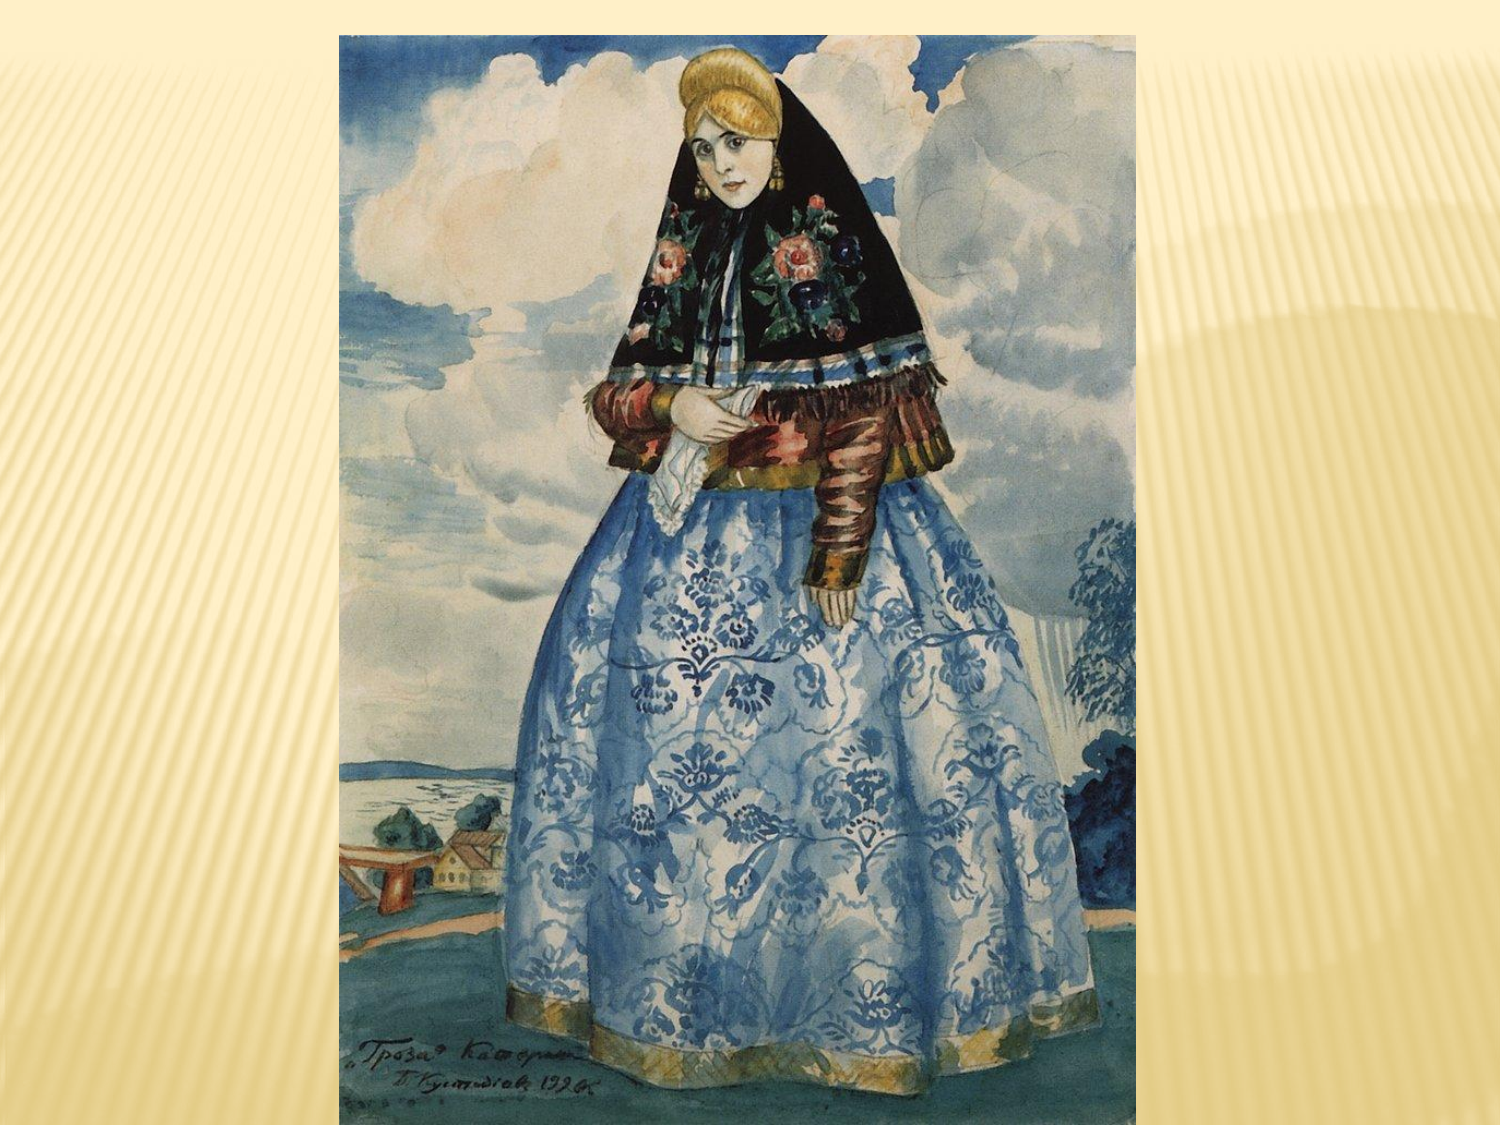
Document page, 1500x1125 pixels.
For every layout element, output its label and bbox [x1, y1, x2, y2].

picture [339, 34, 1136, 1125]
